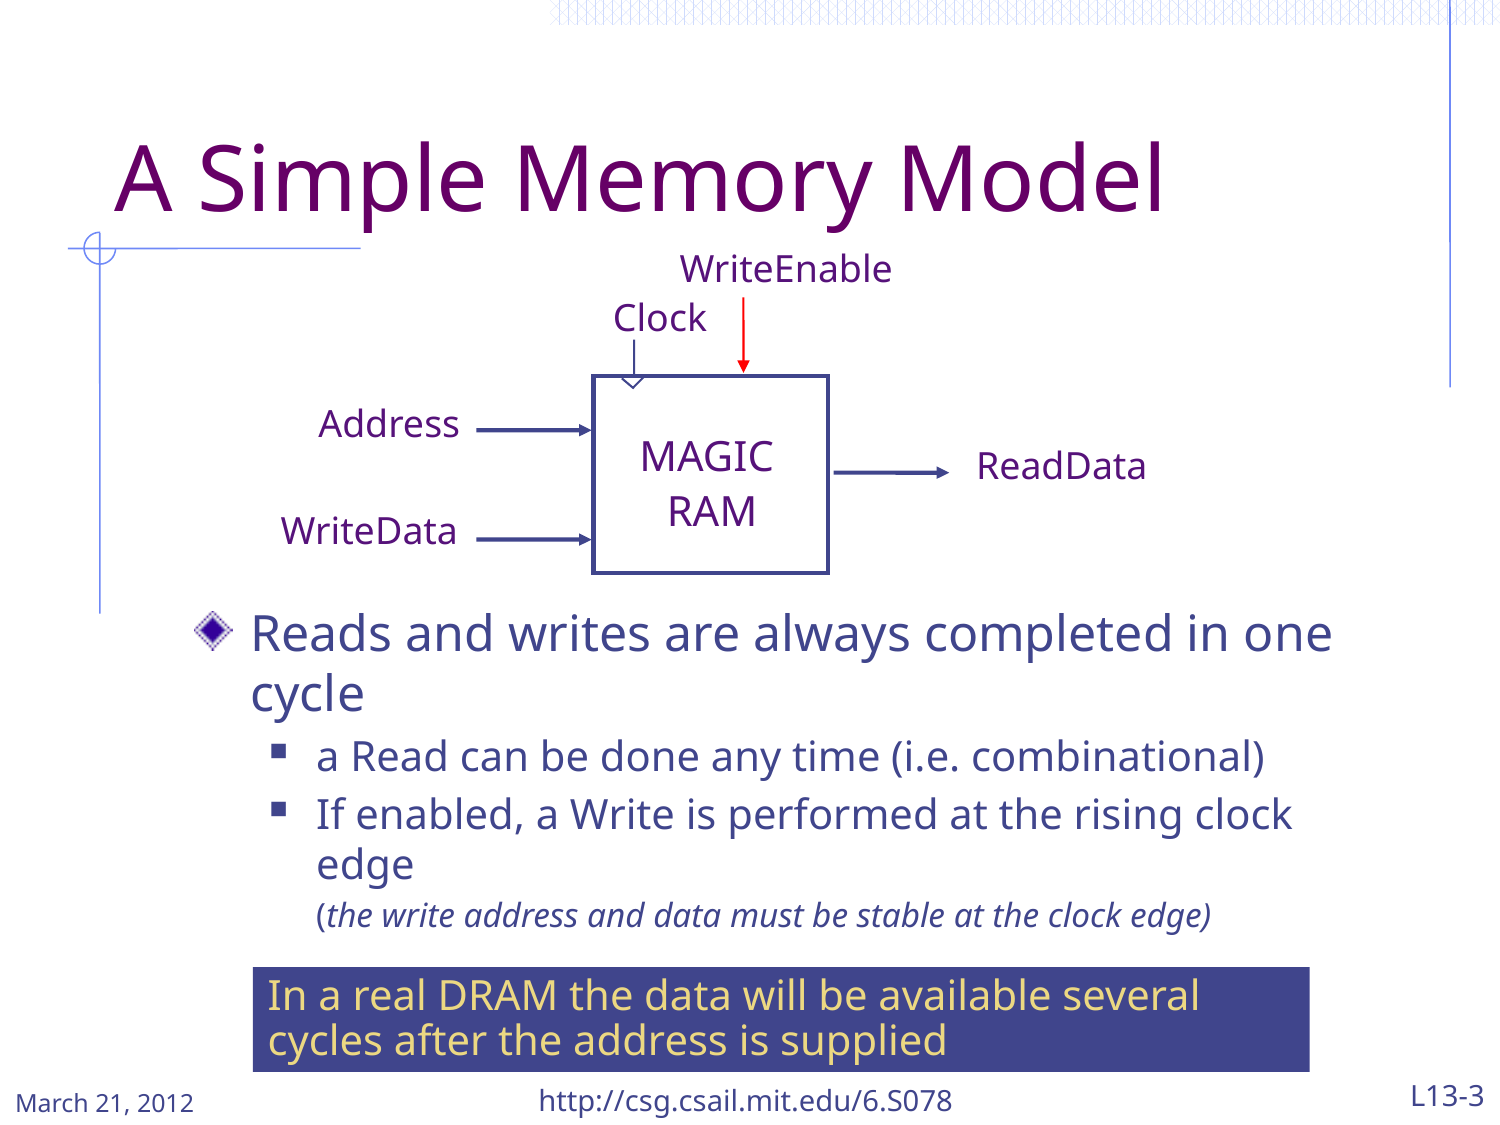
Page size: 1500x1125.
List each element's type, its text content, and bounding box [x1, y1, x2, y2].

picture [194, 611, 233, 651]
footer http://csg.csail.mit.edu/6.S078 [508, 1049, 984, 1125]
slide_number L13-3 [1187, 1049, 1500, 1125]
title A Simple Memory Model [99, 49, 1376, 238]
text_box In a real DRAM the data will be available several cycles after the address is supplied [252, 967, 1310, 1072]
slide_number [0, 1049, 313, 1125]
list Reads and writes are always completed in one cycle a Read can be done any time (i.e. combinational) If enabled, a Write is performed at the rising clock edge (the write address and data must be stable at the clock edge) [179, 593, 1401, 959]
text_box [259, 242, 1169, 574]
